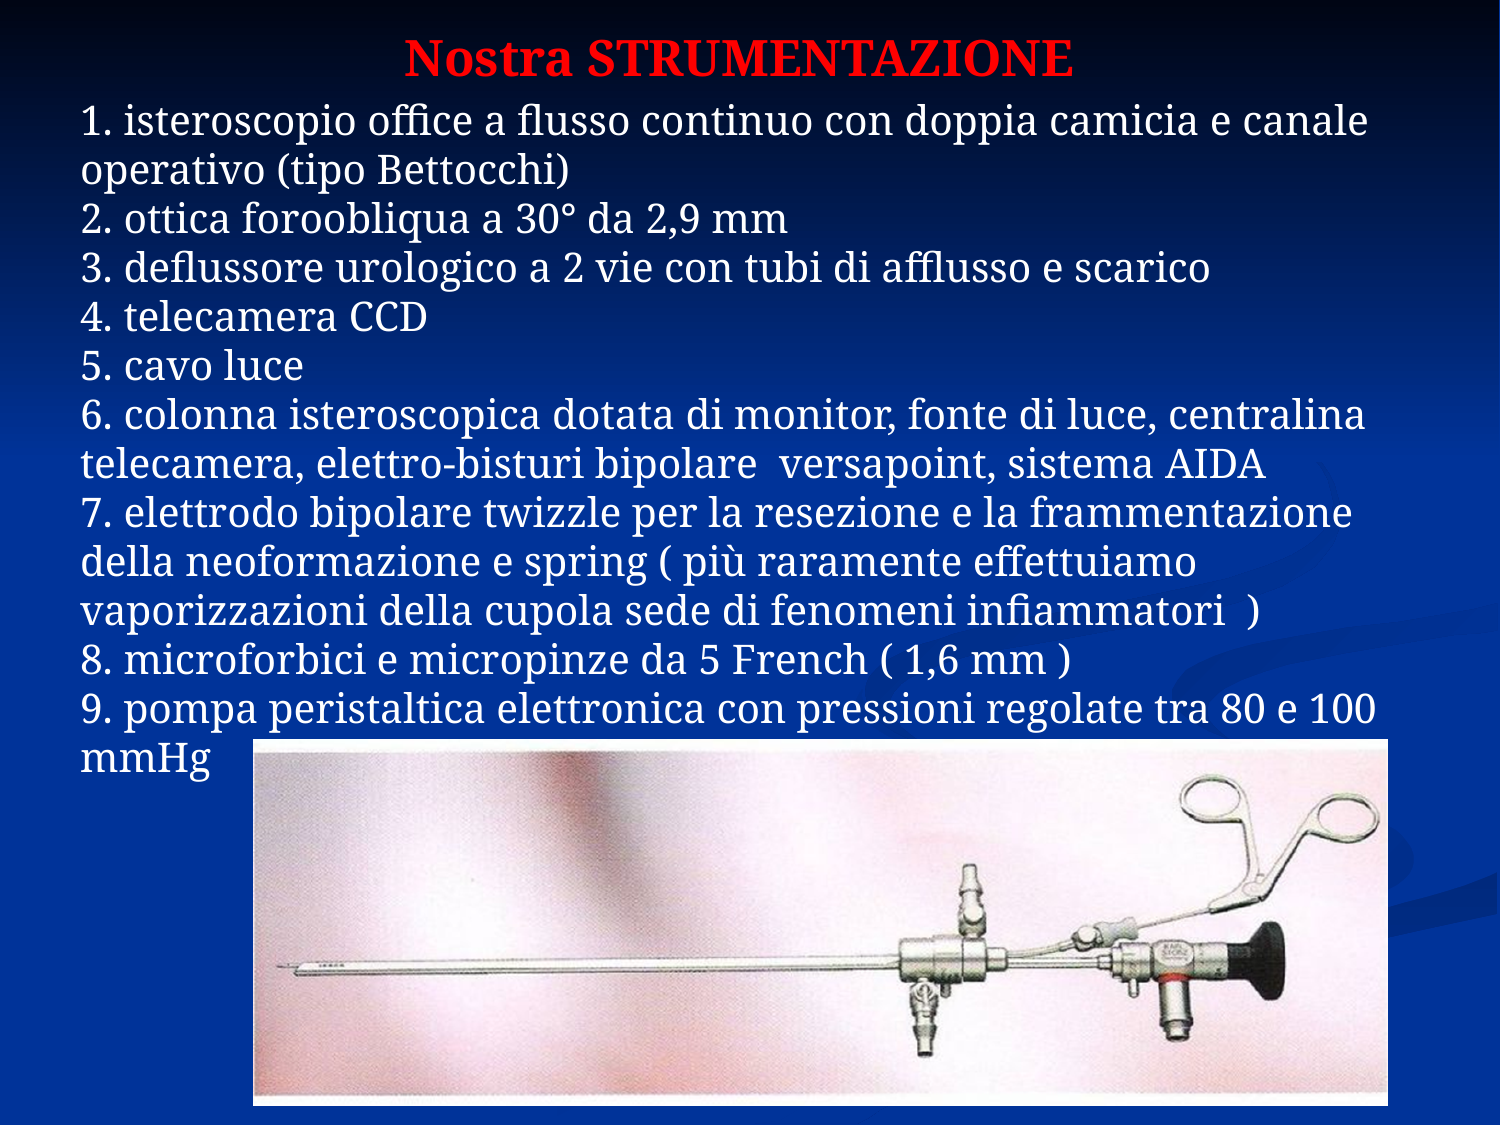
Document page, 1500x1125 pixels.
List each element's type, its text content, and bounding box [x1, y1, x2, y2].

picture [253, 739, 1389, 1107]
list Nostra STRUMENTAZIONE 1. isteroscopio office a flusso continuo con doppia camicia e canale operativo (tipo Bettocchi) 2. ottica foroobliqua a 30° da 2,9 mm 3. deflussore urologico a 2 vie con tubi di afflusso e scarico 4. telecamera CCD 5. cavo luce 6. colonna isteroscopica dotata di monitor, fonte di luce, centralina telecamera, elettro-bisturi bipolare versapoint, sistema AIDA 7. elettrodo bipolare twizzle per la resezione e la frammentazione della neoformazione e spring ( più raramente effettuiamo vaporizzazioni della cupola sede di fenomeni infiammatori ) 8. microforbici e micropinze da 5 French ( 1,6 mm ) 9. pompa peristaltica elettronica con pressioni regolate tra 80 e 100 mmHg [64, 18, 1416, 859]
